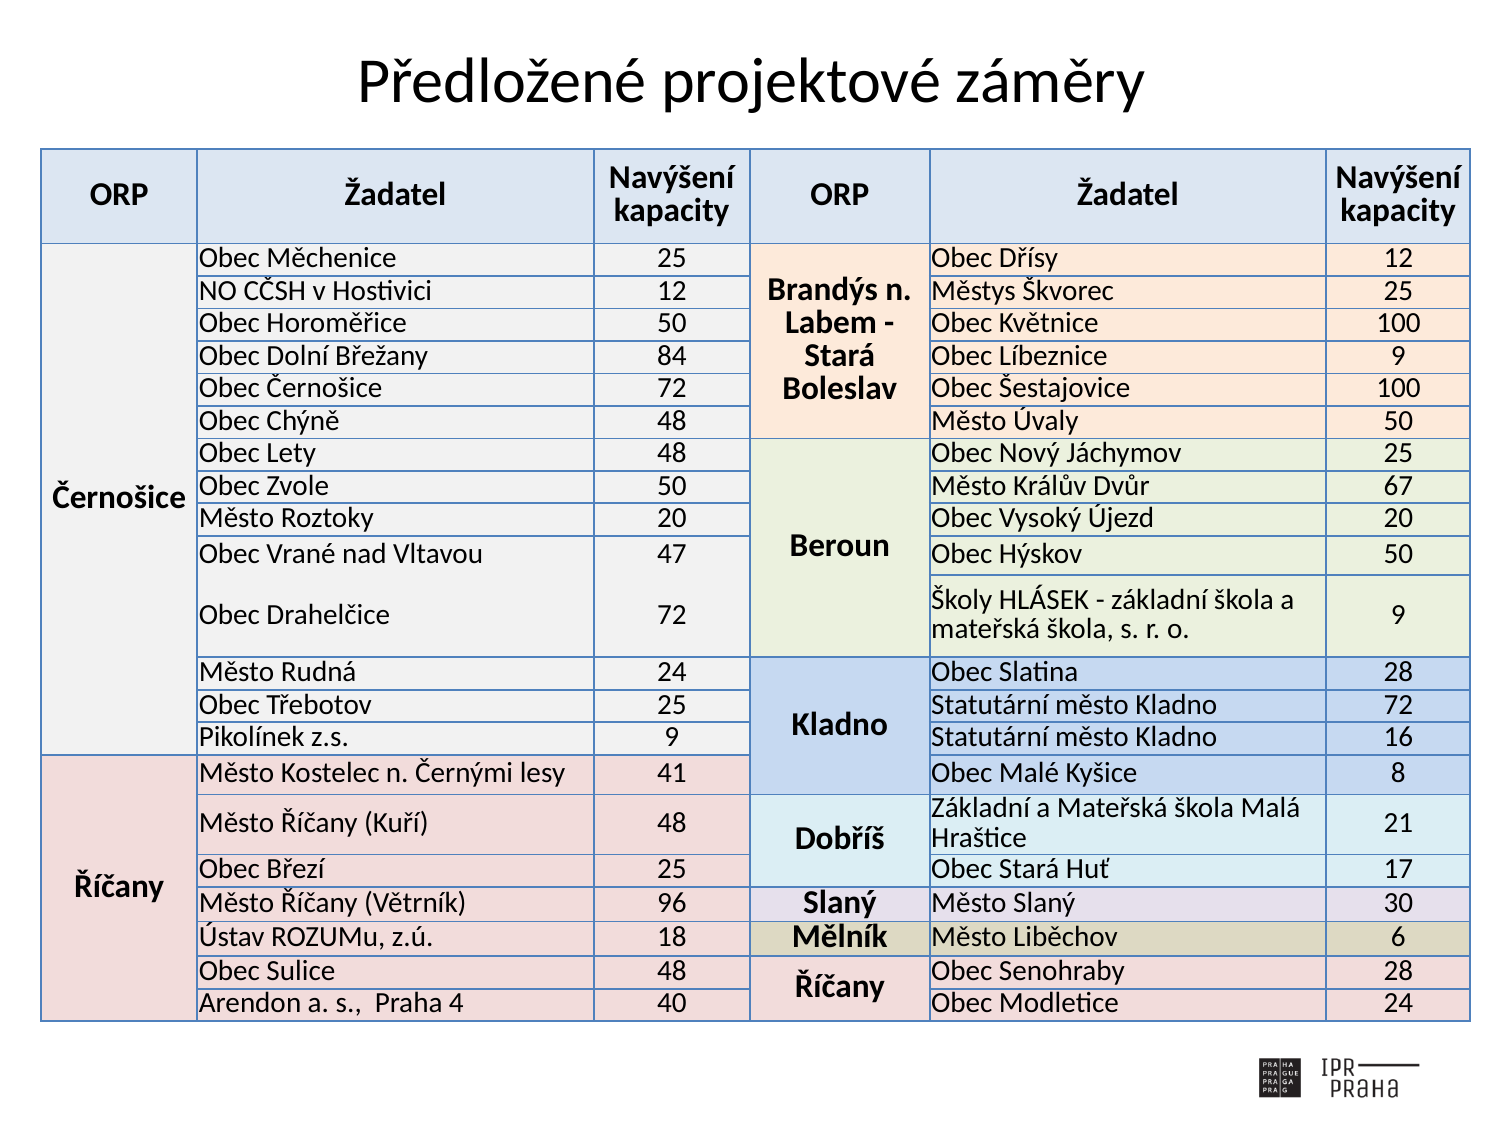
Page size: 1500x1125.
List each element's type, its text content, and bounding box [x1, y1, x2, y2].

table_cell Obec Lety [198, 439, 593, 470]
table_cell 8 [1327, 756, 1469, 794]
table_cell Obec Drahelčice [198, 575, 593, 656]
table_cell Obec Líbeznice [931, 342, 1325, 373]
table_cell 67 [1327, 472, 1469, 502]
table_cell 16 [1327, 723, 1469, 754]
table_cell Obec Dřísy [931, 244, 1325, 275]
table_cell Obec Slatina [931, 658, 1325, 689]
table_cell Slaný [751, 888, 929, 921]
table_cell Brandýs n. Labem - Stará Boleslav [751, 244, 929, 438]
title Předložené projektové záměry [76, 30, 1427, 124]
table_cell 72 [595, 575, 749, 656]
table_cell 96 [595, 888, 749, 921]
table_header ORP [751, 150, 929, 243]
table_cell 40 [595, 990, 749, 1020]
table_cell Obec Měchenice [198, 244, 593, 275]
table_cell Město Králův Dvůr [931, 472, 1325, 502]
table_cell Obec Vrané nad Vltavou [198, 537, 593, 575]
table_cell Mělník [751, 922, 929, 955]
table_cell 25 [595, 244, 749, 275]
table_cell 48 [595, 957, 749, 988]
table_cell Statutární město Kladno [931, 691, 1325, 721]
table_header Navýšení kapacity [1327, 150, 1469, 243]
table_cell 84 [595, 342, 749, 373]
table_cell 12 [595, 277, 749, 308]
table_cell 50 [1327, 407, 1469, 438]
table_header Žadatel [931, 150, 1325, 243]
table_cell Obec Třebotov [198, 691, 593, 721]
table_cell Obec Zvole [198, 472, 593, 502]
table_cell Obec Malé Kyšice [931, 756, 1325, 794]
table_cell Obec Vysoký Újezd [931, 504, 1325, 535]
table_cell Obec Březí [198, 855, 593, 886]
table_cell 12 [1327, 244, 1469, 275]
table_cell 25 [1327, 277, 1469, 308]
table_cell Pikolínek z.s. [198, 723, 593, 754]
table_header ORP [42, 150, 196, 243]
table_cell 30 [1327, 888, 1469, 921]
table_cell 9 [595, 723, 749, 754]
table_cell 28 [1327, 658, 1469, 689]
table_cell NO CČSH v Hostivici [198, 277, 593, 308]
table_cell 48 [595, 439, 749, 470]
table_cell Černošice [42, 244, 196, 754]
table_cell Obec Hýskov [931, 537, 1325, 574]
table_cell Arendon a. s., Praha 4 [198, 990, 593, 1020]
table_cell Obec Senohraby [931, 957, 1325, 988]
table_cell Školy HLÁSEK - základní škola a mateřská škola, s. r. o. [931, 576, 1325, 656]
table_cell 24 [595, 658, 749, 689]
table_cell Město Kostelec n. Černými lesy [198, 756, 593, 794]
table_header Žadatel [198, 150, 593, 243]
table_cell Kladno [751, 658, 929, 794]
table_cell Statutární město Kladno [931, 723, 1325, 754]
table_cell Obec Dolní Břežany [198, 342, 593, 373]
table_cell Město Roztoky [198, 504, 593, 535]
table_cell 25 [595, 691, 749, 721]
table_cell Město Říčany (Kuří) [198, 795, 593, 854]
table_cell 50 [595, 472, 749, 502]
table_cell 25 [595, 855, 749, 886]
table_cell 48 [595, 795, 749, 854]
table_cell Základní a Mateřská škola Malá Hraštice [931, 795, 1325, 854]
table_cell 47 [595, 537, 749, 575]
table_cell 21 [1327, 795, 1469, 854]
table_cell Obec Nový Jáchymov [931, 439, 1325, 470]
table_cell Město Říčany (Větrník) [198, 888, 593, 921]
table_cell Obec Stará Huť [931, 855, 1325, 886]
table_cell Obec Sulice [198, 957, 593, 988]
table_cell 100 [1327, 374, 1469, 405]
table_cell 72 [1327, 691, 1469, 721]
table_cell 72 [595, 374, 749, 405]
table_cell Obec Šestajovice [931, 374, 1325, 405]
table_cell Obec Chýně [198, 407, 593, 438]
table_cell Město Rudná [198, 658, 593, 689]
table_cell 50 [595, 309, 749, 340]
table_cell Říčany [751, 957, 929, 1020]
table_cell Obec Modletice [931, 990, 1325, 1020]
table_cell 28 [1327, 957, 1469, 988]
table_cell Dobříš [751, 795, 929, 886]
table_cell 41 [595, 756, 749, 794]
table_cell 6 [1327, 922, 1469, 955]
table_cell 9 [1327, 576, 1469, 656]
table_cell Beroun [751, 439, 929, 656]
table_cell 20 [1327, 504, 1469, 535]
table_cell 25 [1327, 439, 1469, 470]
table_cell Obec Květnice [931, 309, 1325, 340]
table_header Navýšení kapacity [595, 150, 749, 243]
table_cell Městys Škvorec [931, 277, 1325, 308]
table_cell 20 [595, 504, 749, 535]
table_cell 48 [595, 407, 749, 438]
table_cell Obec Černošice [198, 374, 593, 405]
picture [1253, 1046, 1423, 1108]
table_cell Město Liběchov [931, 922, 1325, 955]
table_cell 100 [1327, 309, 1469, 340]
table_cell 9 [1327, 342, 1469, 373]
table_cell 17 [1327, 855, 1469, 886]
table_cell 24 [1327, 990, 1469, 1020]
table_cell Město Úvaly [931, 407, 1325, 438]
table_cell Říčany [42, 756, 196, 1020]
table_cell Město Slaný [931, 888, 1325, 921]
table_cell Ústav ROZUMu, z.ú. [198, 922, 593, 955]
table_cell Obec Horoměřice [198, 309, 593, 340]
table_cell 50 [1327, 537, 1469, 574]
table_cell 18 [595, 922, 749, 955]
